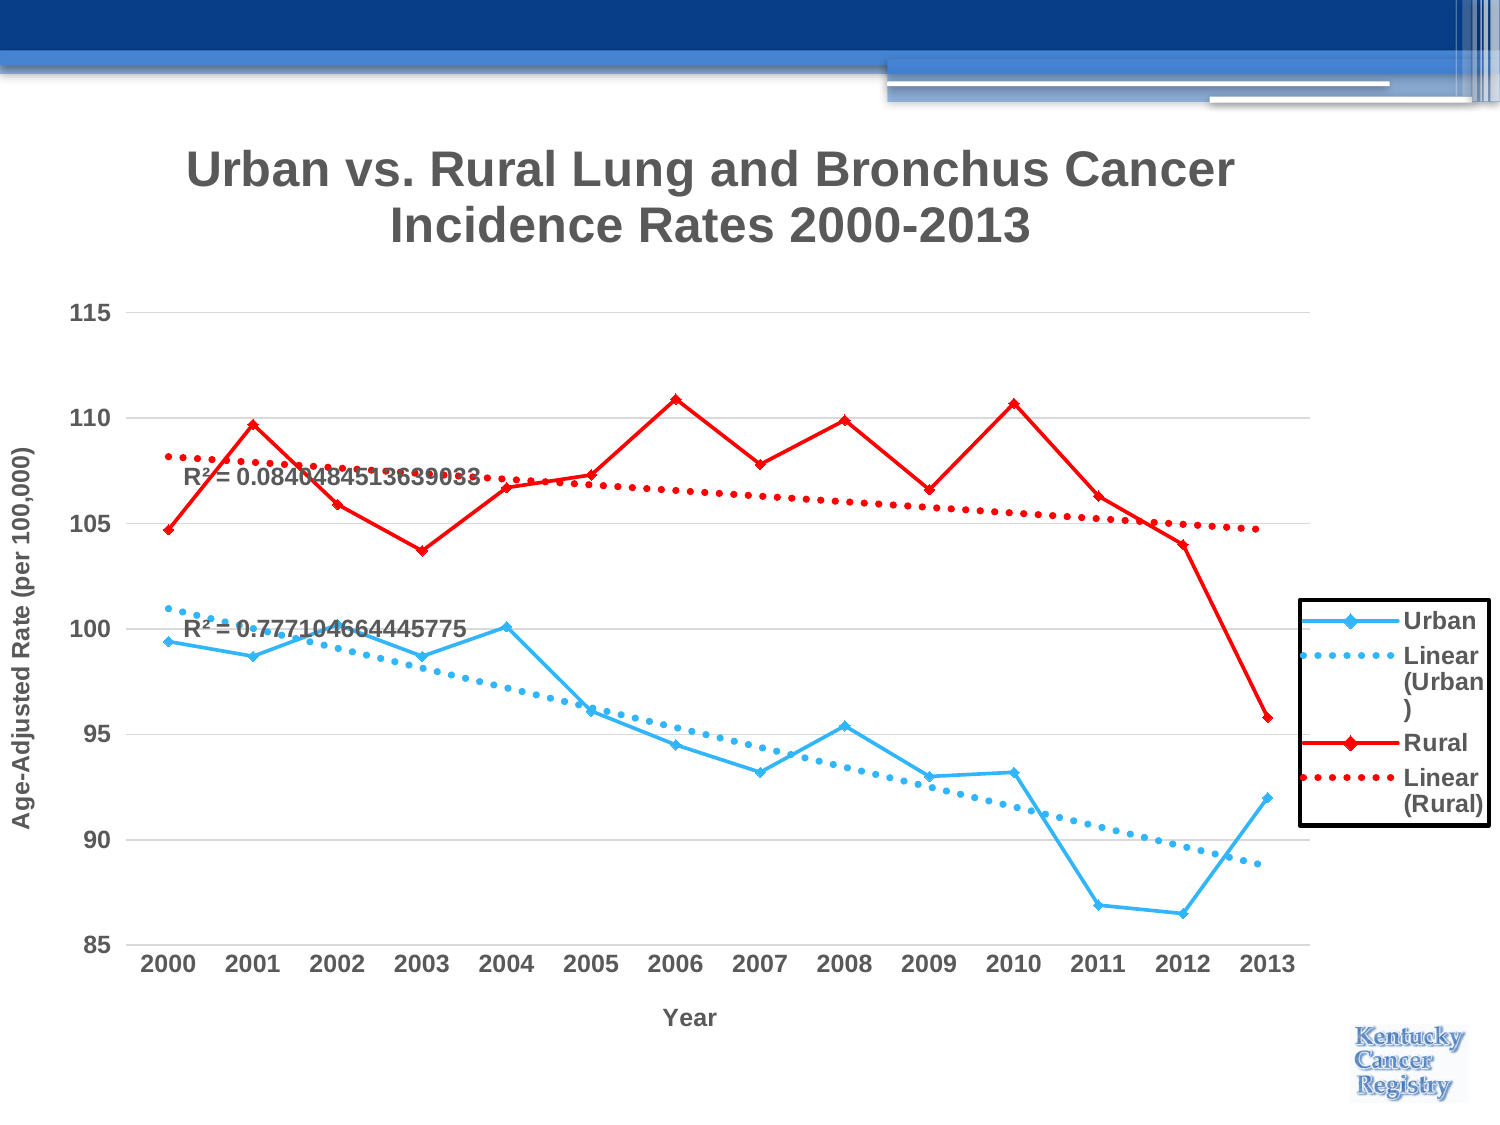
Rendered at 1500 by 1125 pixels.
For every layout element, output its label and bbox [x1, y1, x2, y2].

chart [0, 112, 1500, 1063]
picture [1349, 1023, 1469, 1103]
